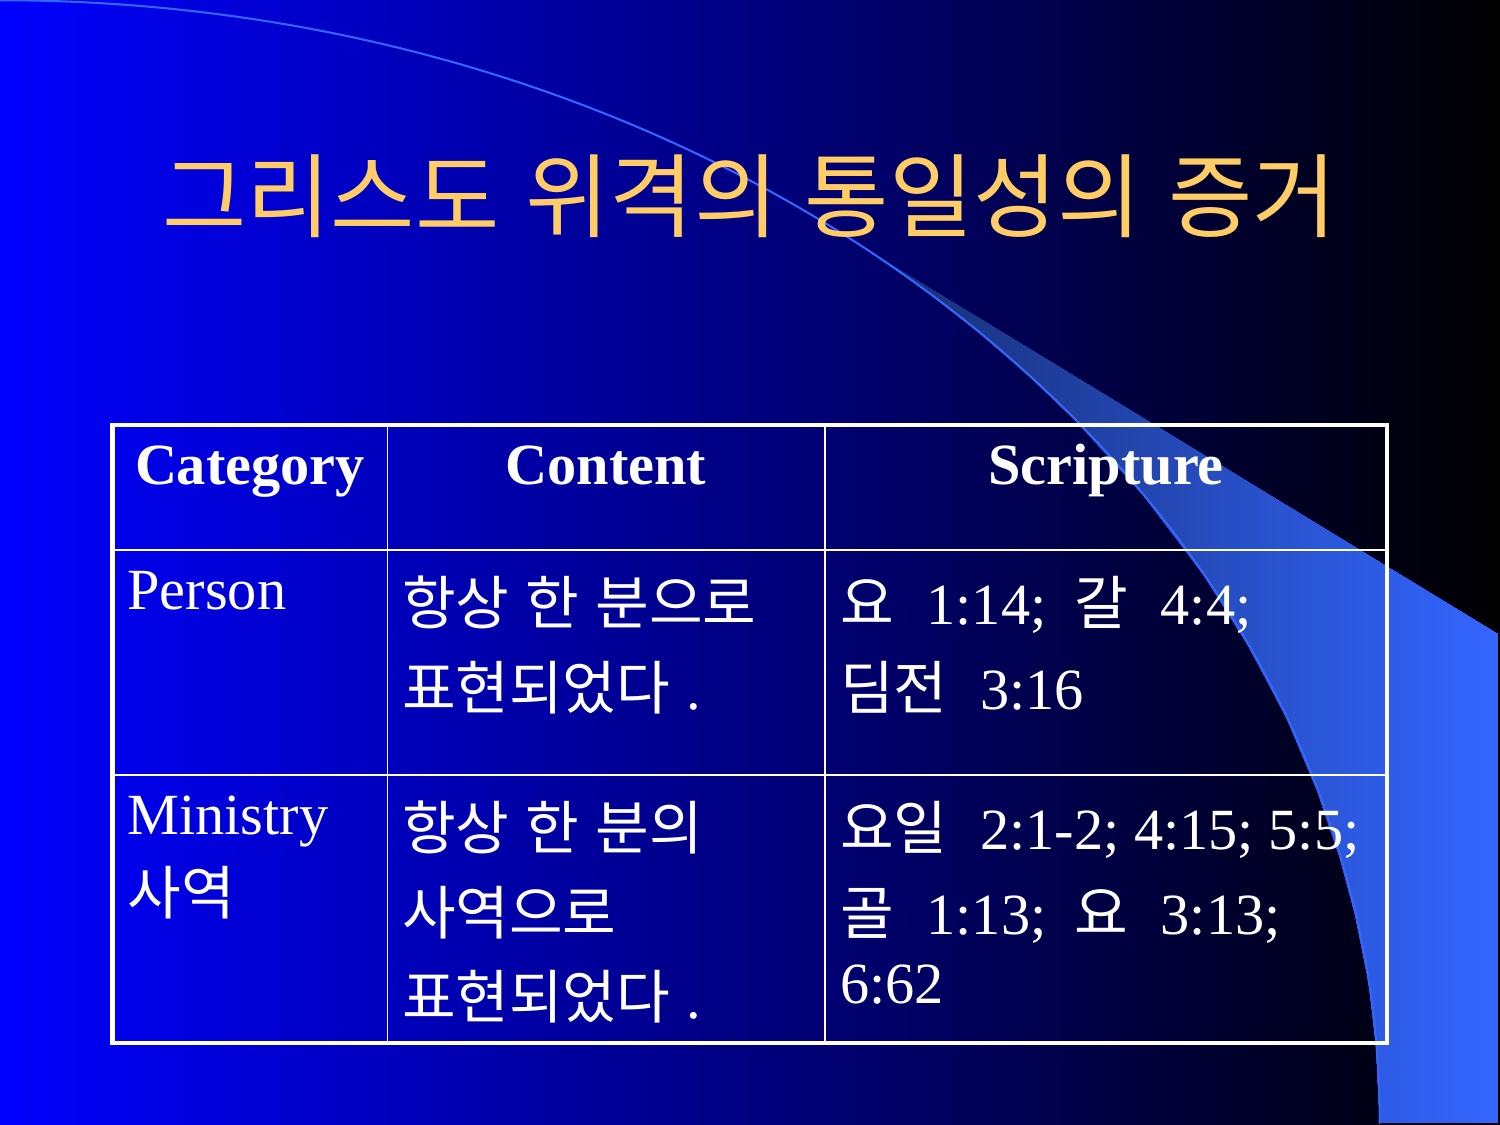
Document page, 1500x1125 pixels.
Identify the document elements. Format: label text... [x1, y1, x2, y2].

table_cell 항상 한 분의 사역으로 표현되었다. [388, 776, 824, 1041]
title 그리스도 위격의 통일성의 증거 [112, 99, 1388, 288]
table_cell Ministry 사역 [115, 776, 387, 1041]
table_header Scripture [826, 427, 1385, 549]
table_cell 요일 2:1-2; 4:15; 5:5; 골 1:13; 요 3:13; 6:62 [826, 776, 1385, 1041]
table_cell Person [115, 551, 387, 774]
table_header Category [115, 427, 387, 549]
table_cell 항상 한 분으로 표현되었다. [388, 551, 824, 774]
table_cell 요 1:14; 갈 4:4; 딤전 3:16 [826, 551, 1385, 774]
table_header Content [388, 427, 824, 549]
